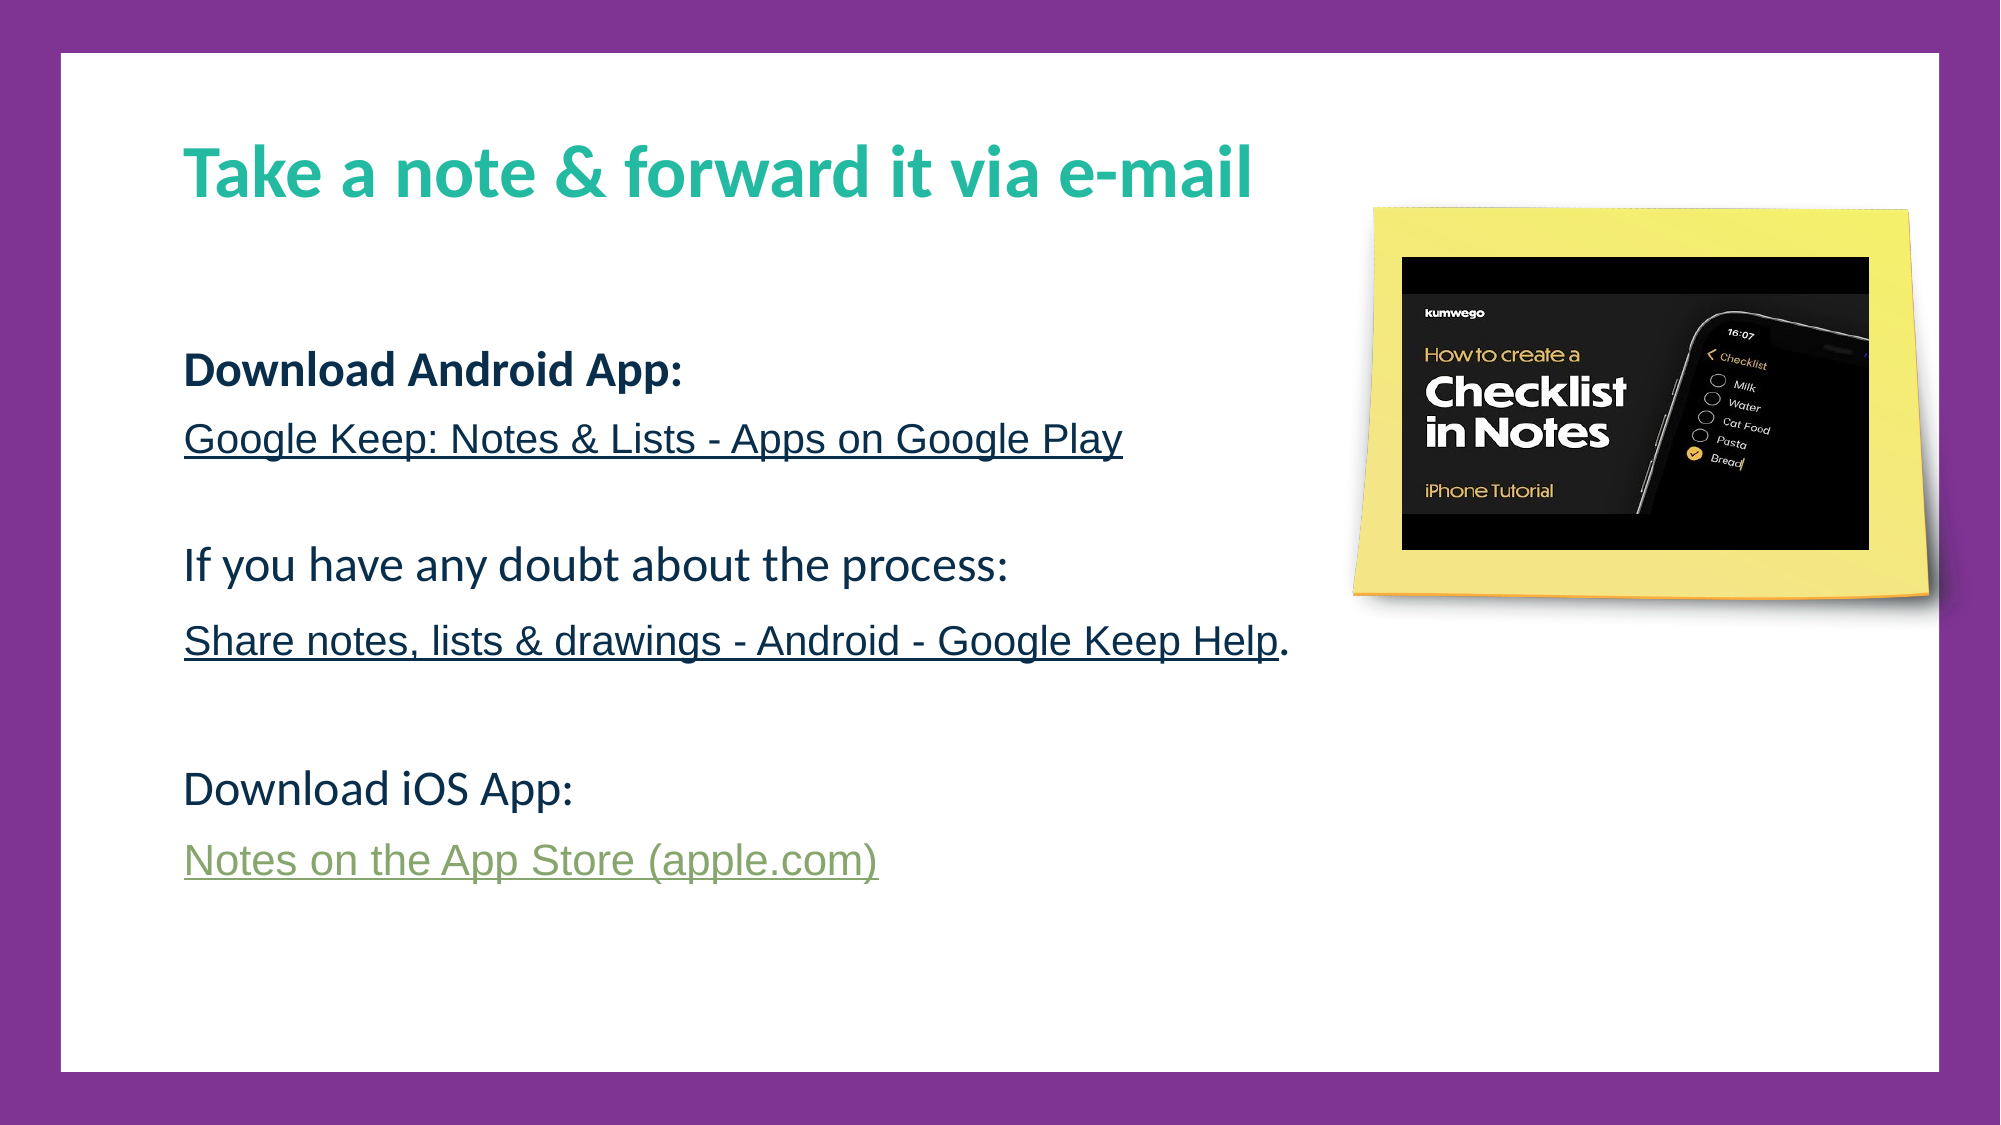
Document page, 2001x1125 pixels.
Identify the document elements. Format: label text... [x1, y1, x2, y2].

picture [1292, 159, 2000, 664]
list Download Android App: Google Keep: Notes & Lists - Apps on Google Play If you have any doubt about the process: Share notes, lists & drawings - Android - Google Keep Help. Download iOS App: Notes on the App Store (apple.com) [130, 335, 1869, 968]
list Take a note & forward it via e-mail [130, 124, 1869, 257]
